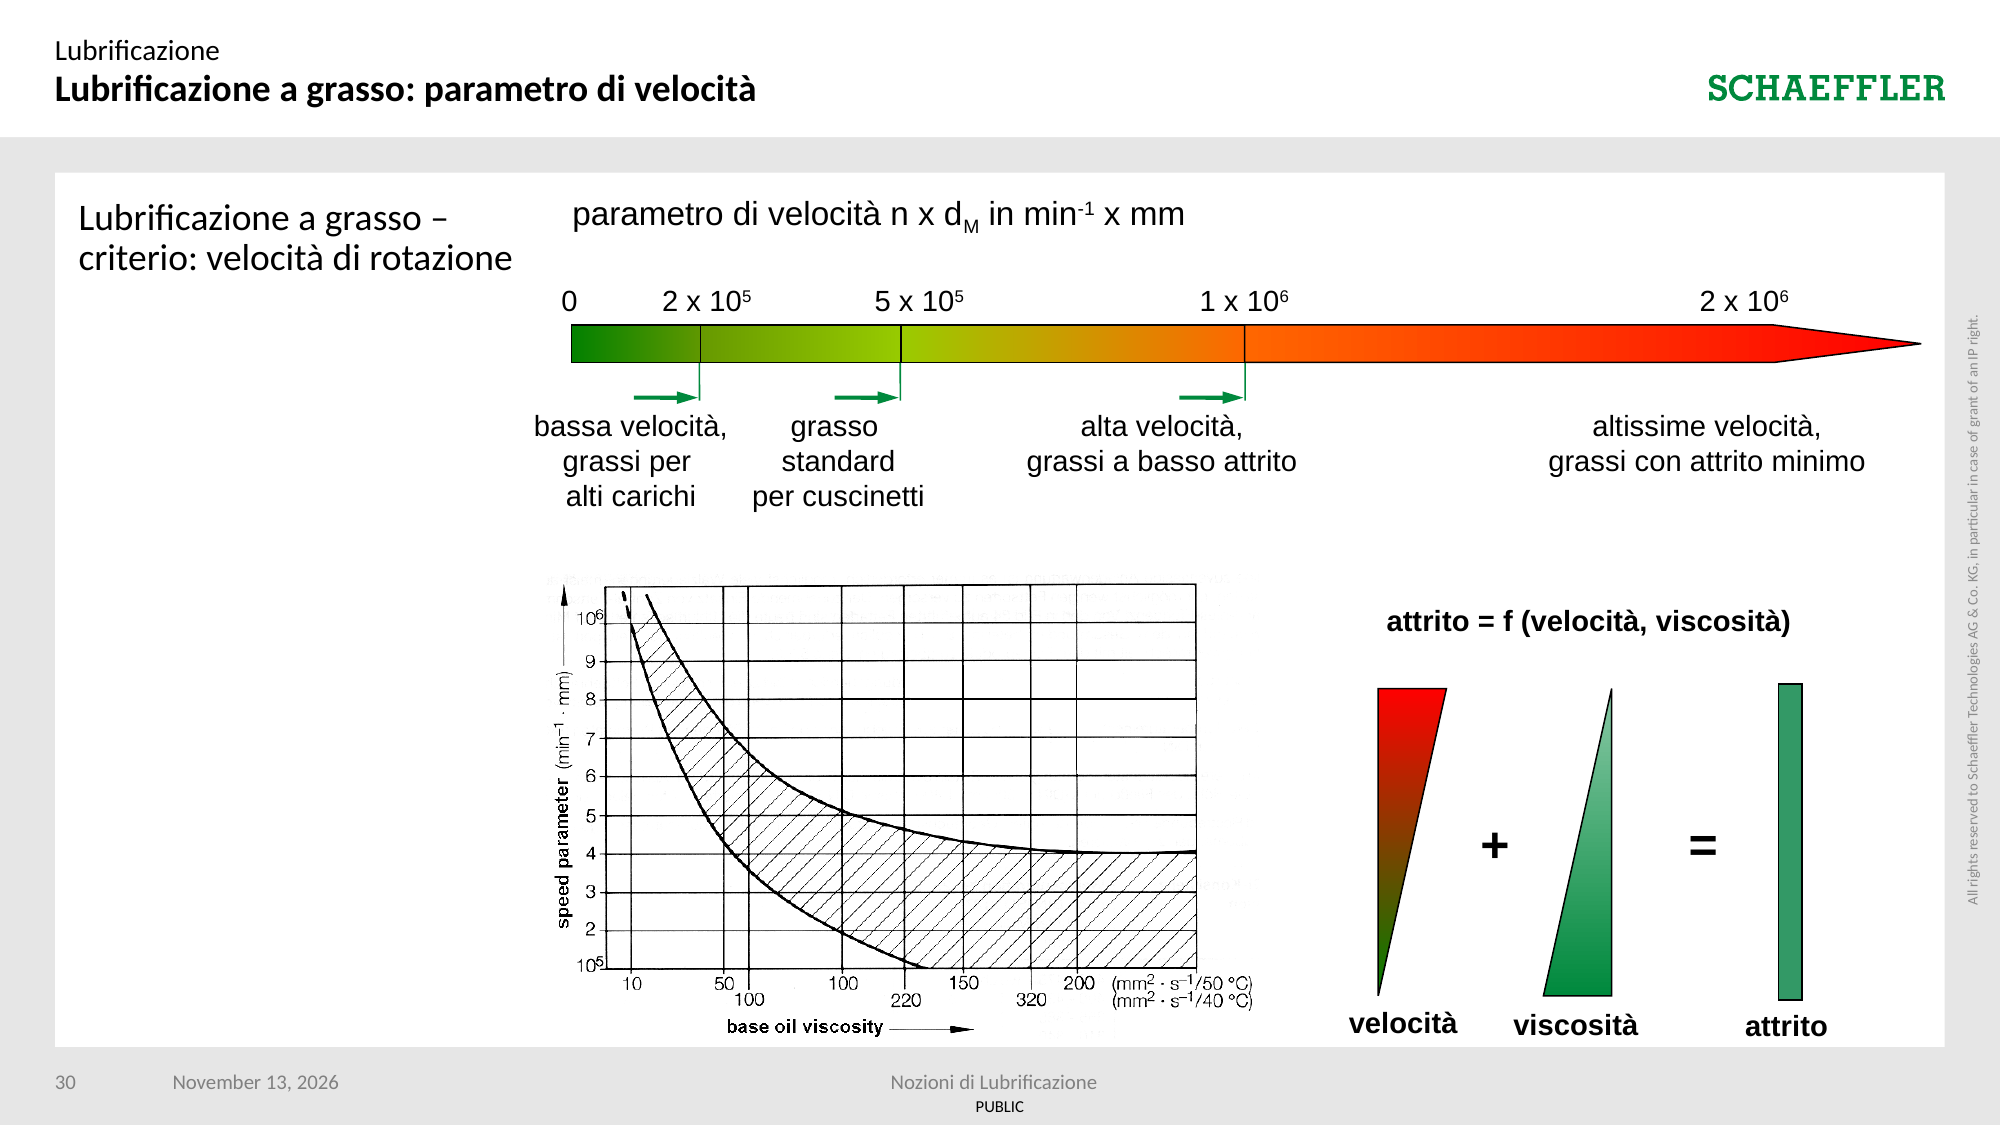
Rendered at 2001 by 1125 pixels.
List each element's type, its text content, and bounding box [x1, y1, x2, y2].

text_box = [1673, 804, 1730, 880]
text_box parametro di velocità n x dM in min-1 x mm [752, 184, 1208, 245]
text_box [736, 363, 941, 522]
text_box + [1473, 804, 1498, 880]
list Lubrificazione [55, 30, 1251, 67]
picture [546, 574, 1259, 1039]
text_box Lubrificazione a grasso: parametro di velocità [54, 67, 1591, 110]
text_box 1 x 106 [1184, 274, 1305, 324]
text_box 2 x 106 [1684, 274, 1805, 324]
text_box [1498, 688, 1654, 1049]
text_box attrito = f (velocità, viscosità) [1371, 594, 1807, 645]
slide_number 30 [54, 1068, 114, 1099]
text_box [1730, 684, 1843, 1051]
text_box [1334, 688, 1473, 1047]
text_box 2 x 105 [647, 274, 767, 324]
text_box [571, 324, 1922, 363]
text_box altissime velocità, grassi con attrito minimo [1533, 399, 1882, 485]
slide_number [125, 1068, 386, 1099]
text_box 0 [546, 279, 593, 325]
title Lubrificazione a grasso – criterio: velocità di rotazione [78, 110, 752, 279]
text_box 5 x 105 [859, 274, 980, 324]
footer Nozioni di Lubrificazione [397, 1068, 1591, 1099]
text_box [518, 363, 736, 522]
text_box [1011, 363, 1313, 486]
